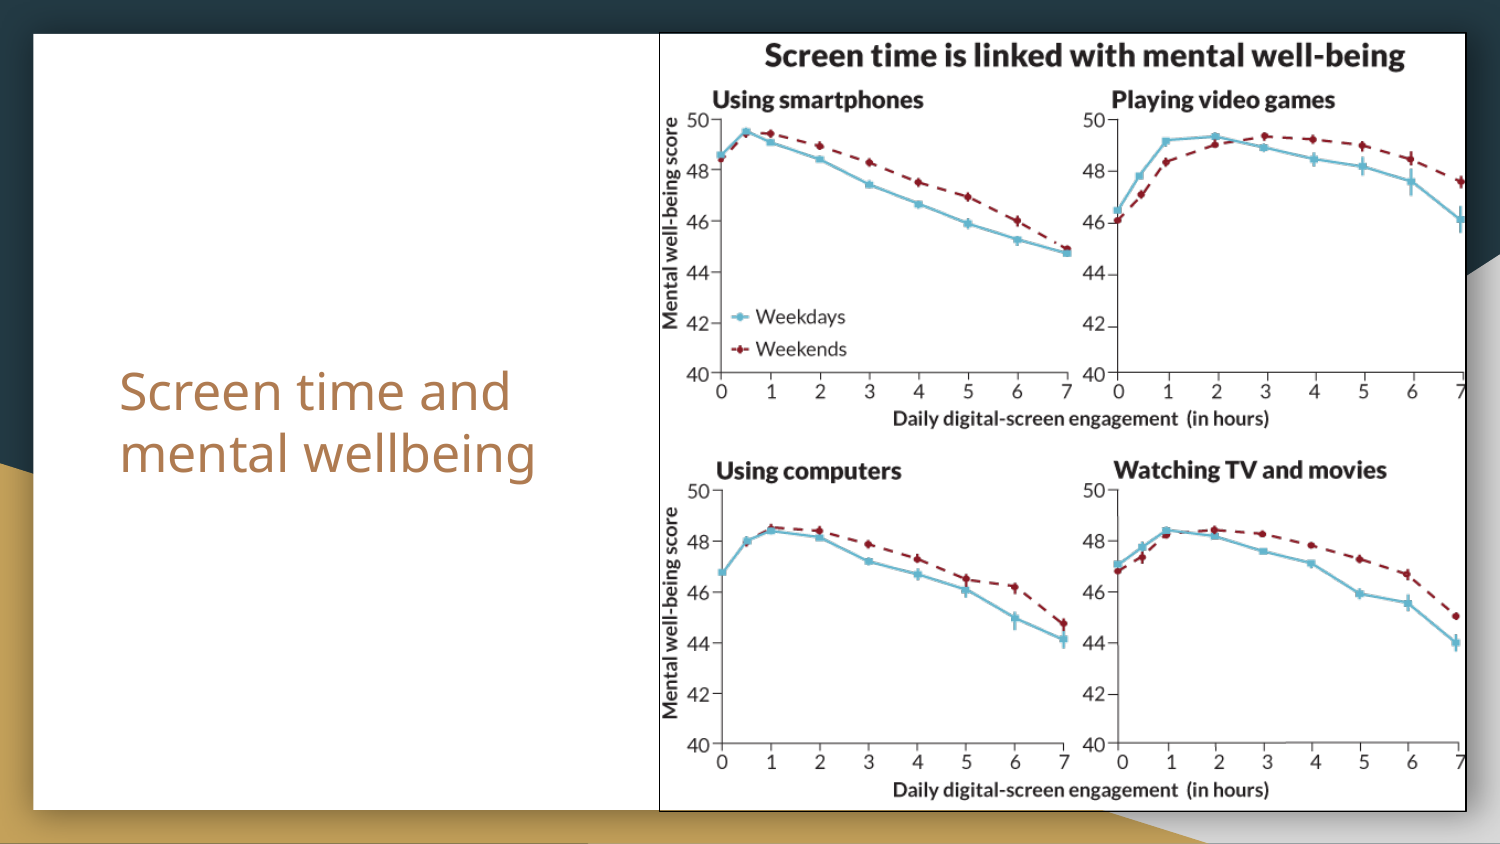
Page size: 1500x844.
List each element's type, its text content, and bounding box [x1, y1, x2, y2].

title Screen time and mental wellbeing [104, 343, 622, 501]
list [660, 32, 1466, 811]
